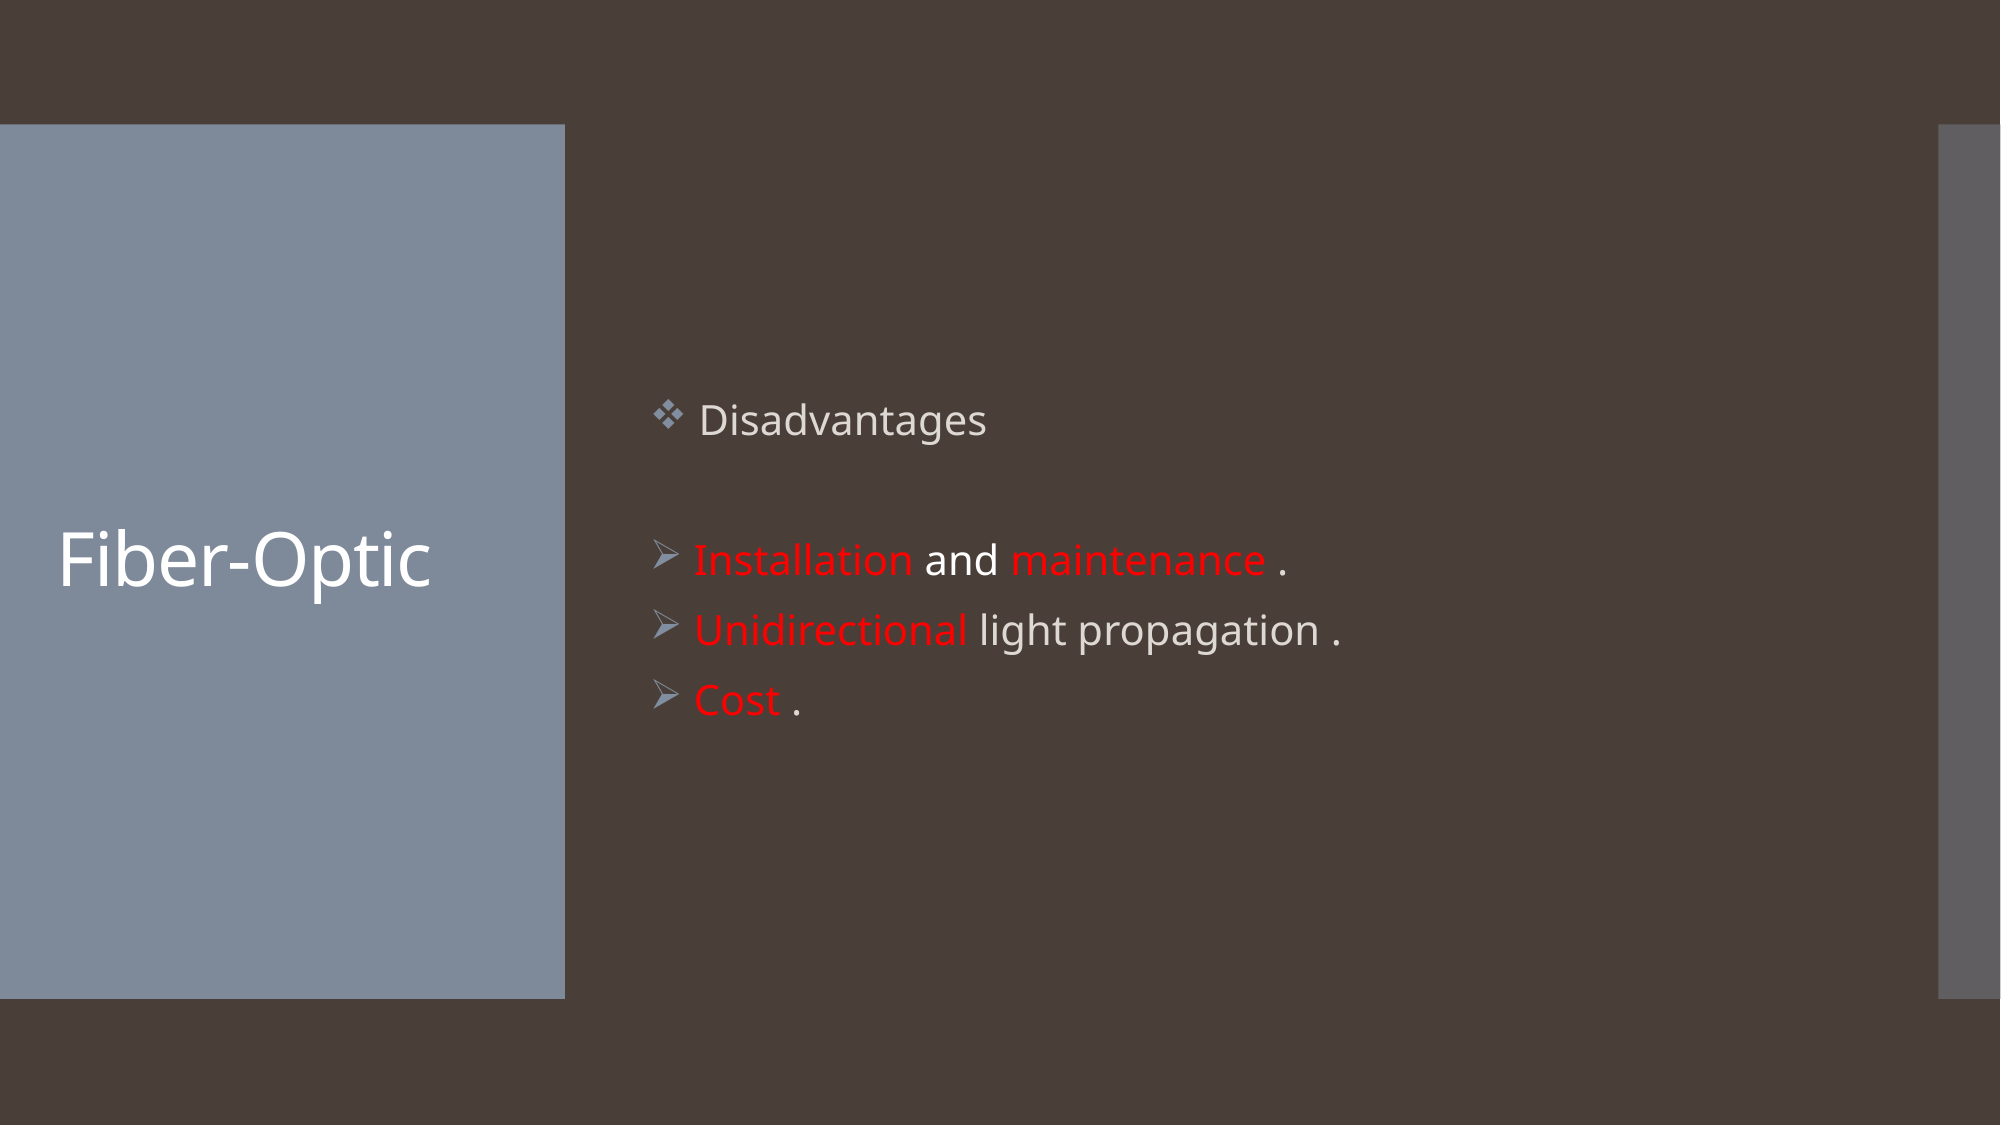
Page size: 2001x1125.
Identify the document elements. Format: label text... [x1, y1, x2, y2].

list Disadvantages Installation and maintenance . Unidirectional light propagation . Cost . [634, 141, 1835, 982]
title Fiber-Optic [41, 184, 525, 940]
